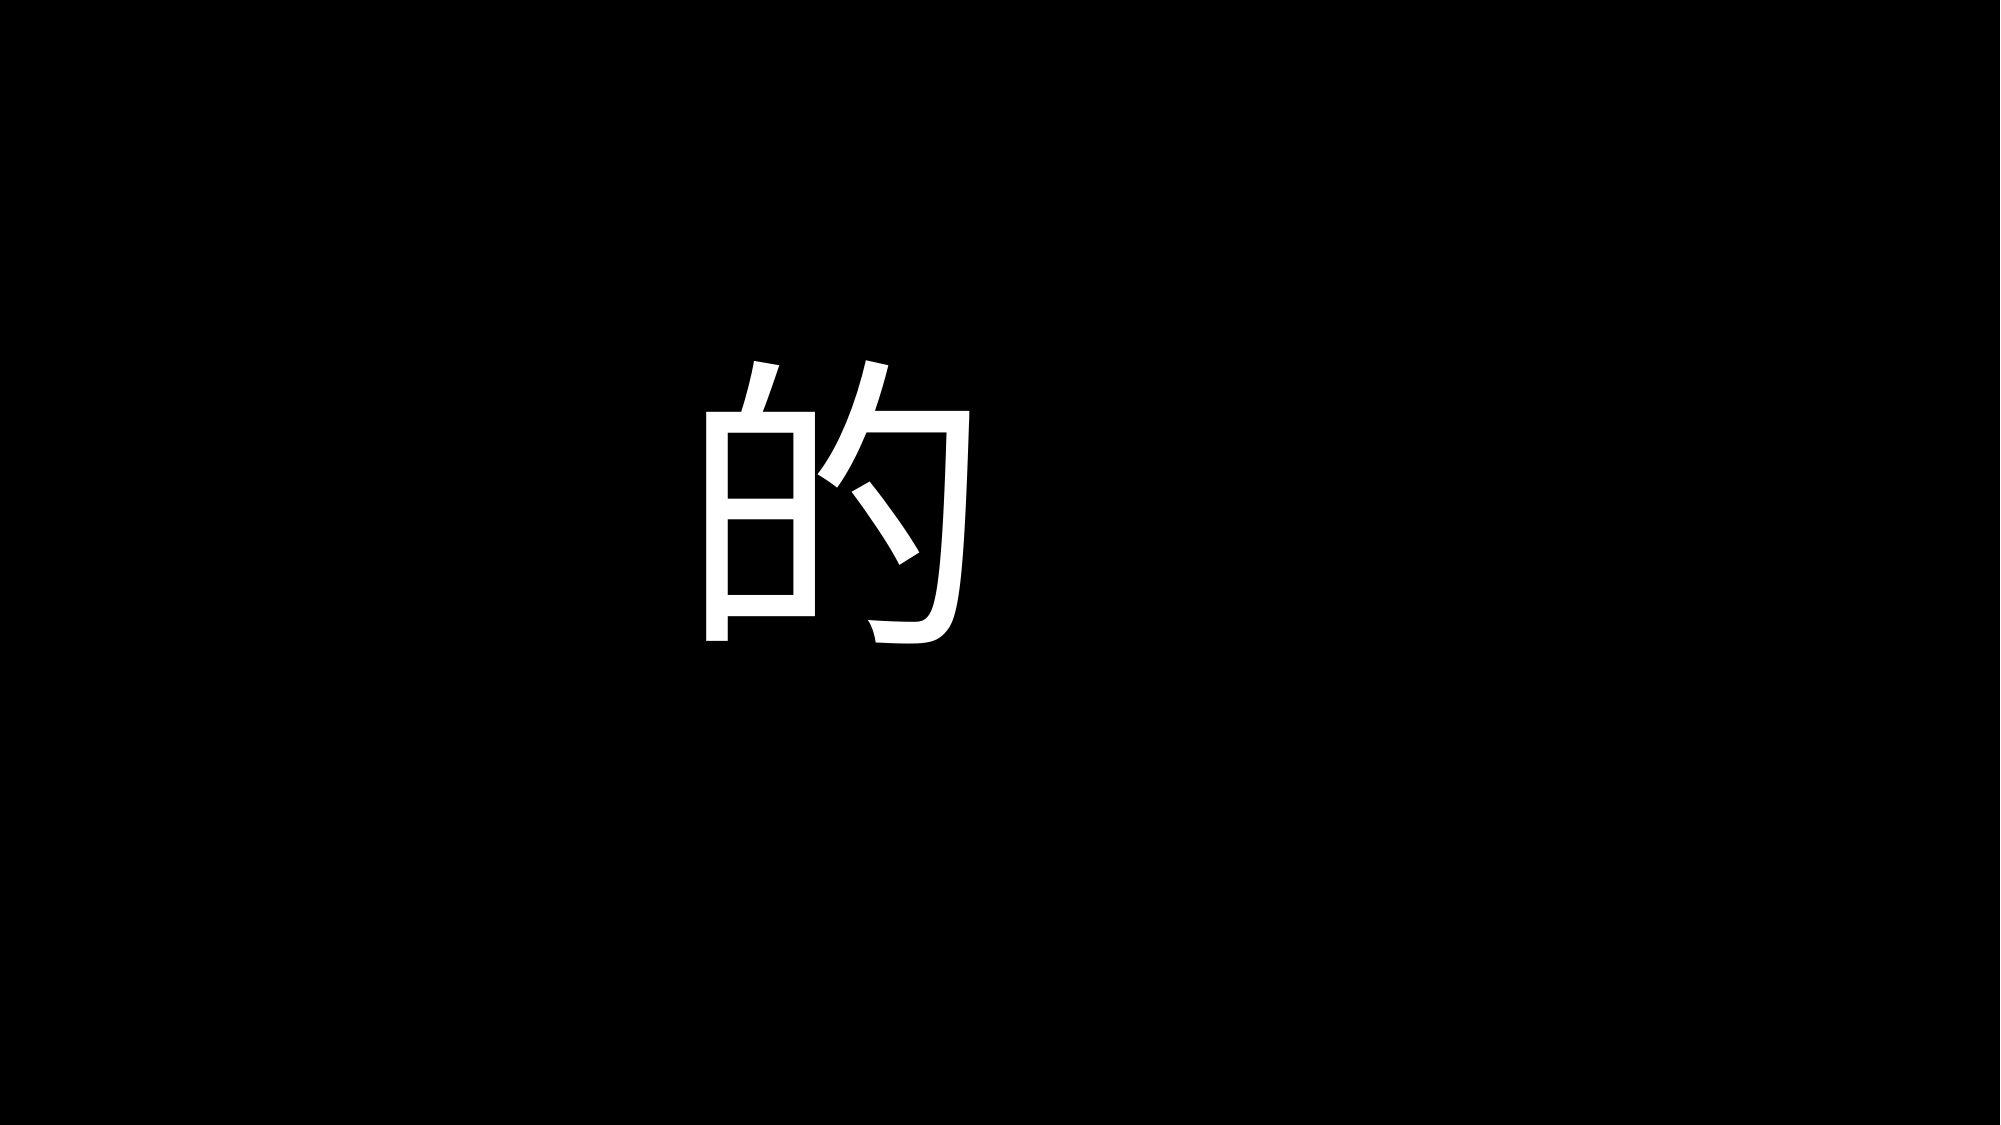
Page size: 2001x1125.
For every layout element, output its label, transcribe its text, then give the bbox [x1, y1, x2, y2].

text_box 的 [664, 304, 1330, 695]
